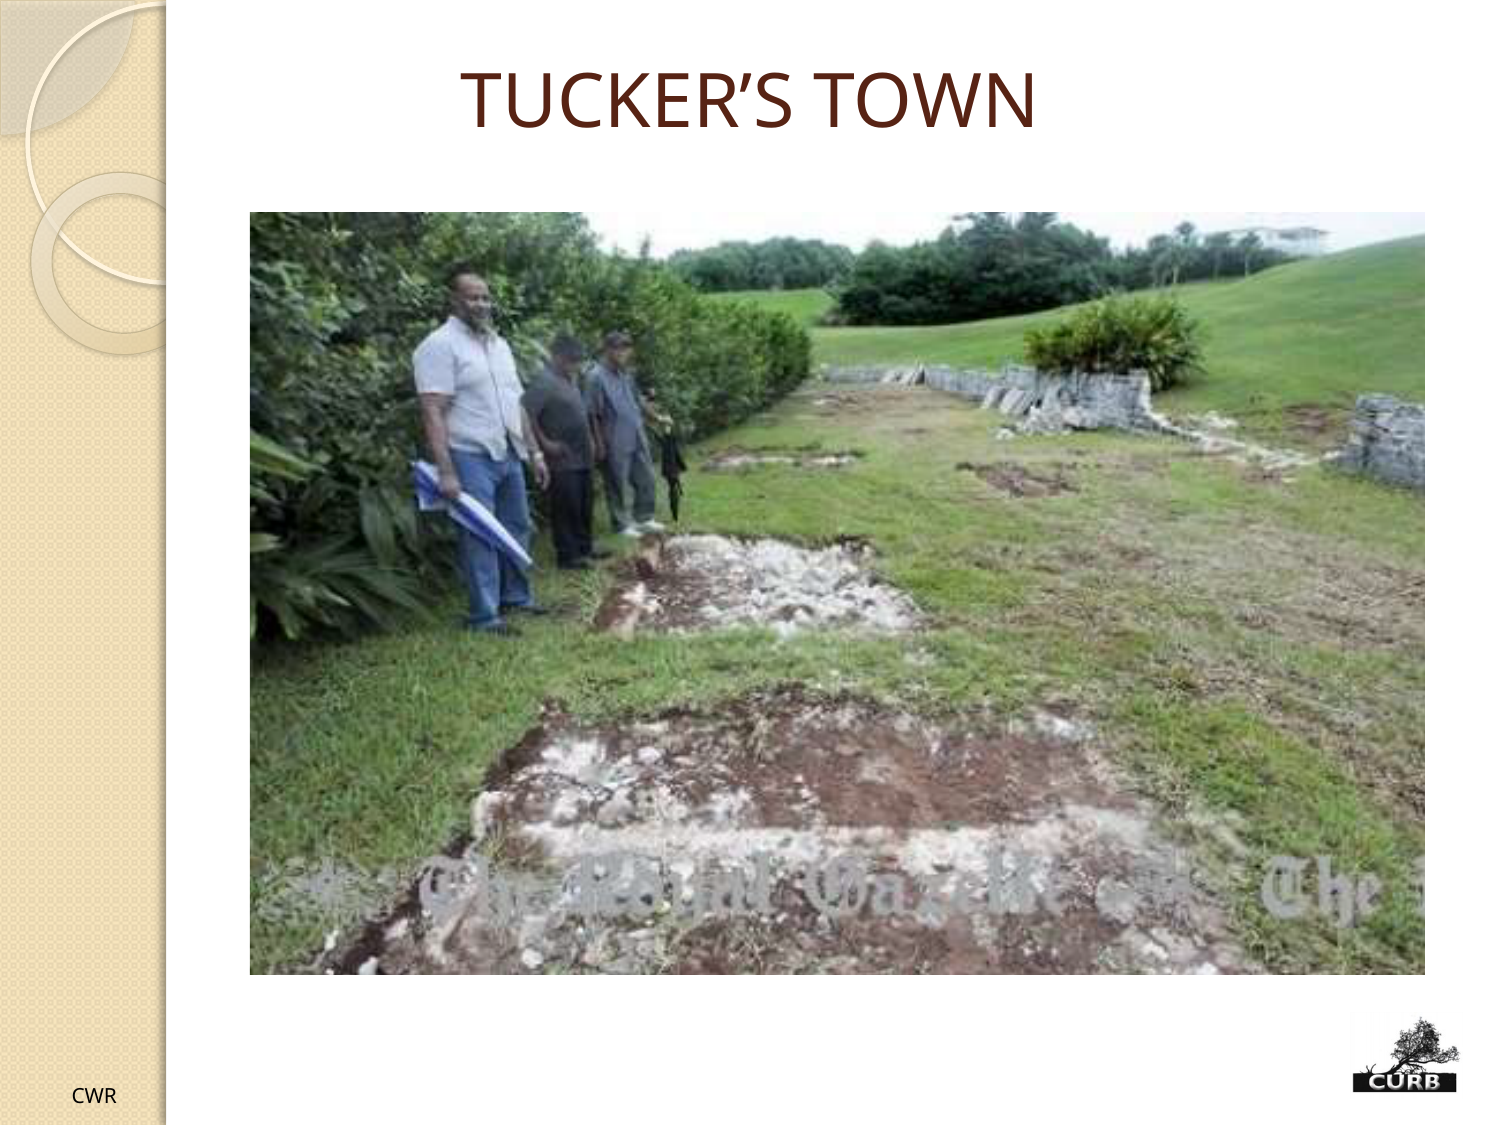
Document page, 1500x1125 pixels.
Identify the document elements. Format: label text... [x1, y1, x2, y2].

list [249, 212, 1426, 976]
picture [1349, 1012, 1464, 1099]
text_box CWR [43, 1074, 188, 1125]
title TUCKER’S TOWN [75, 45, 1425, 150]
